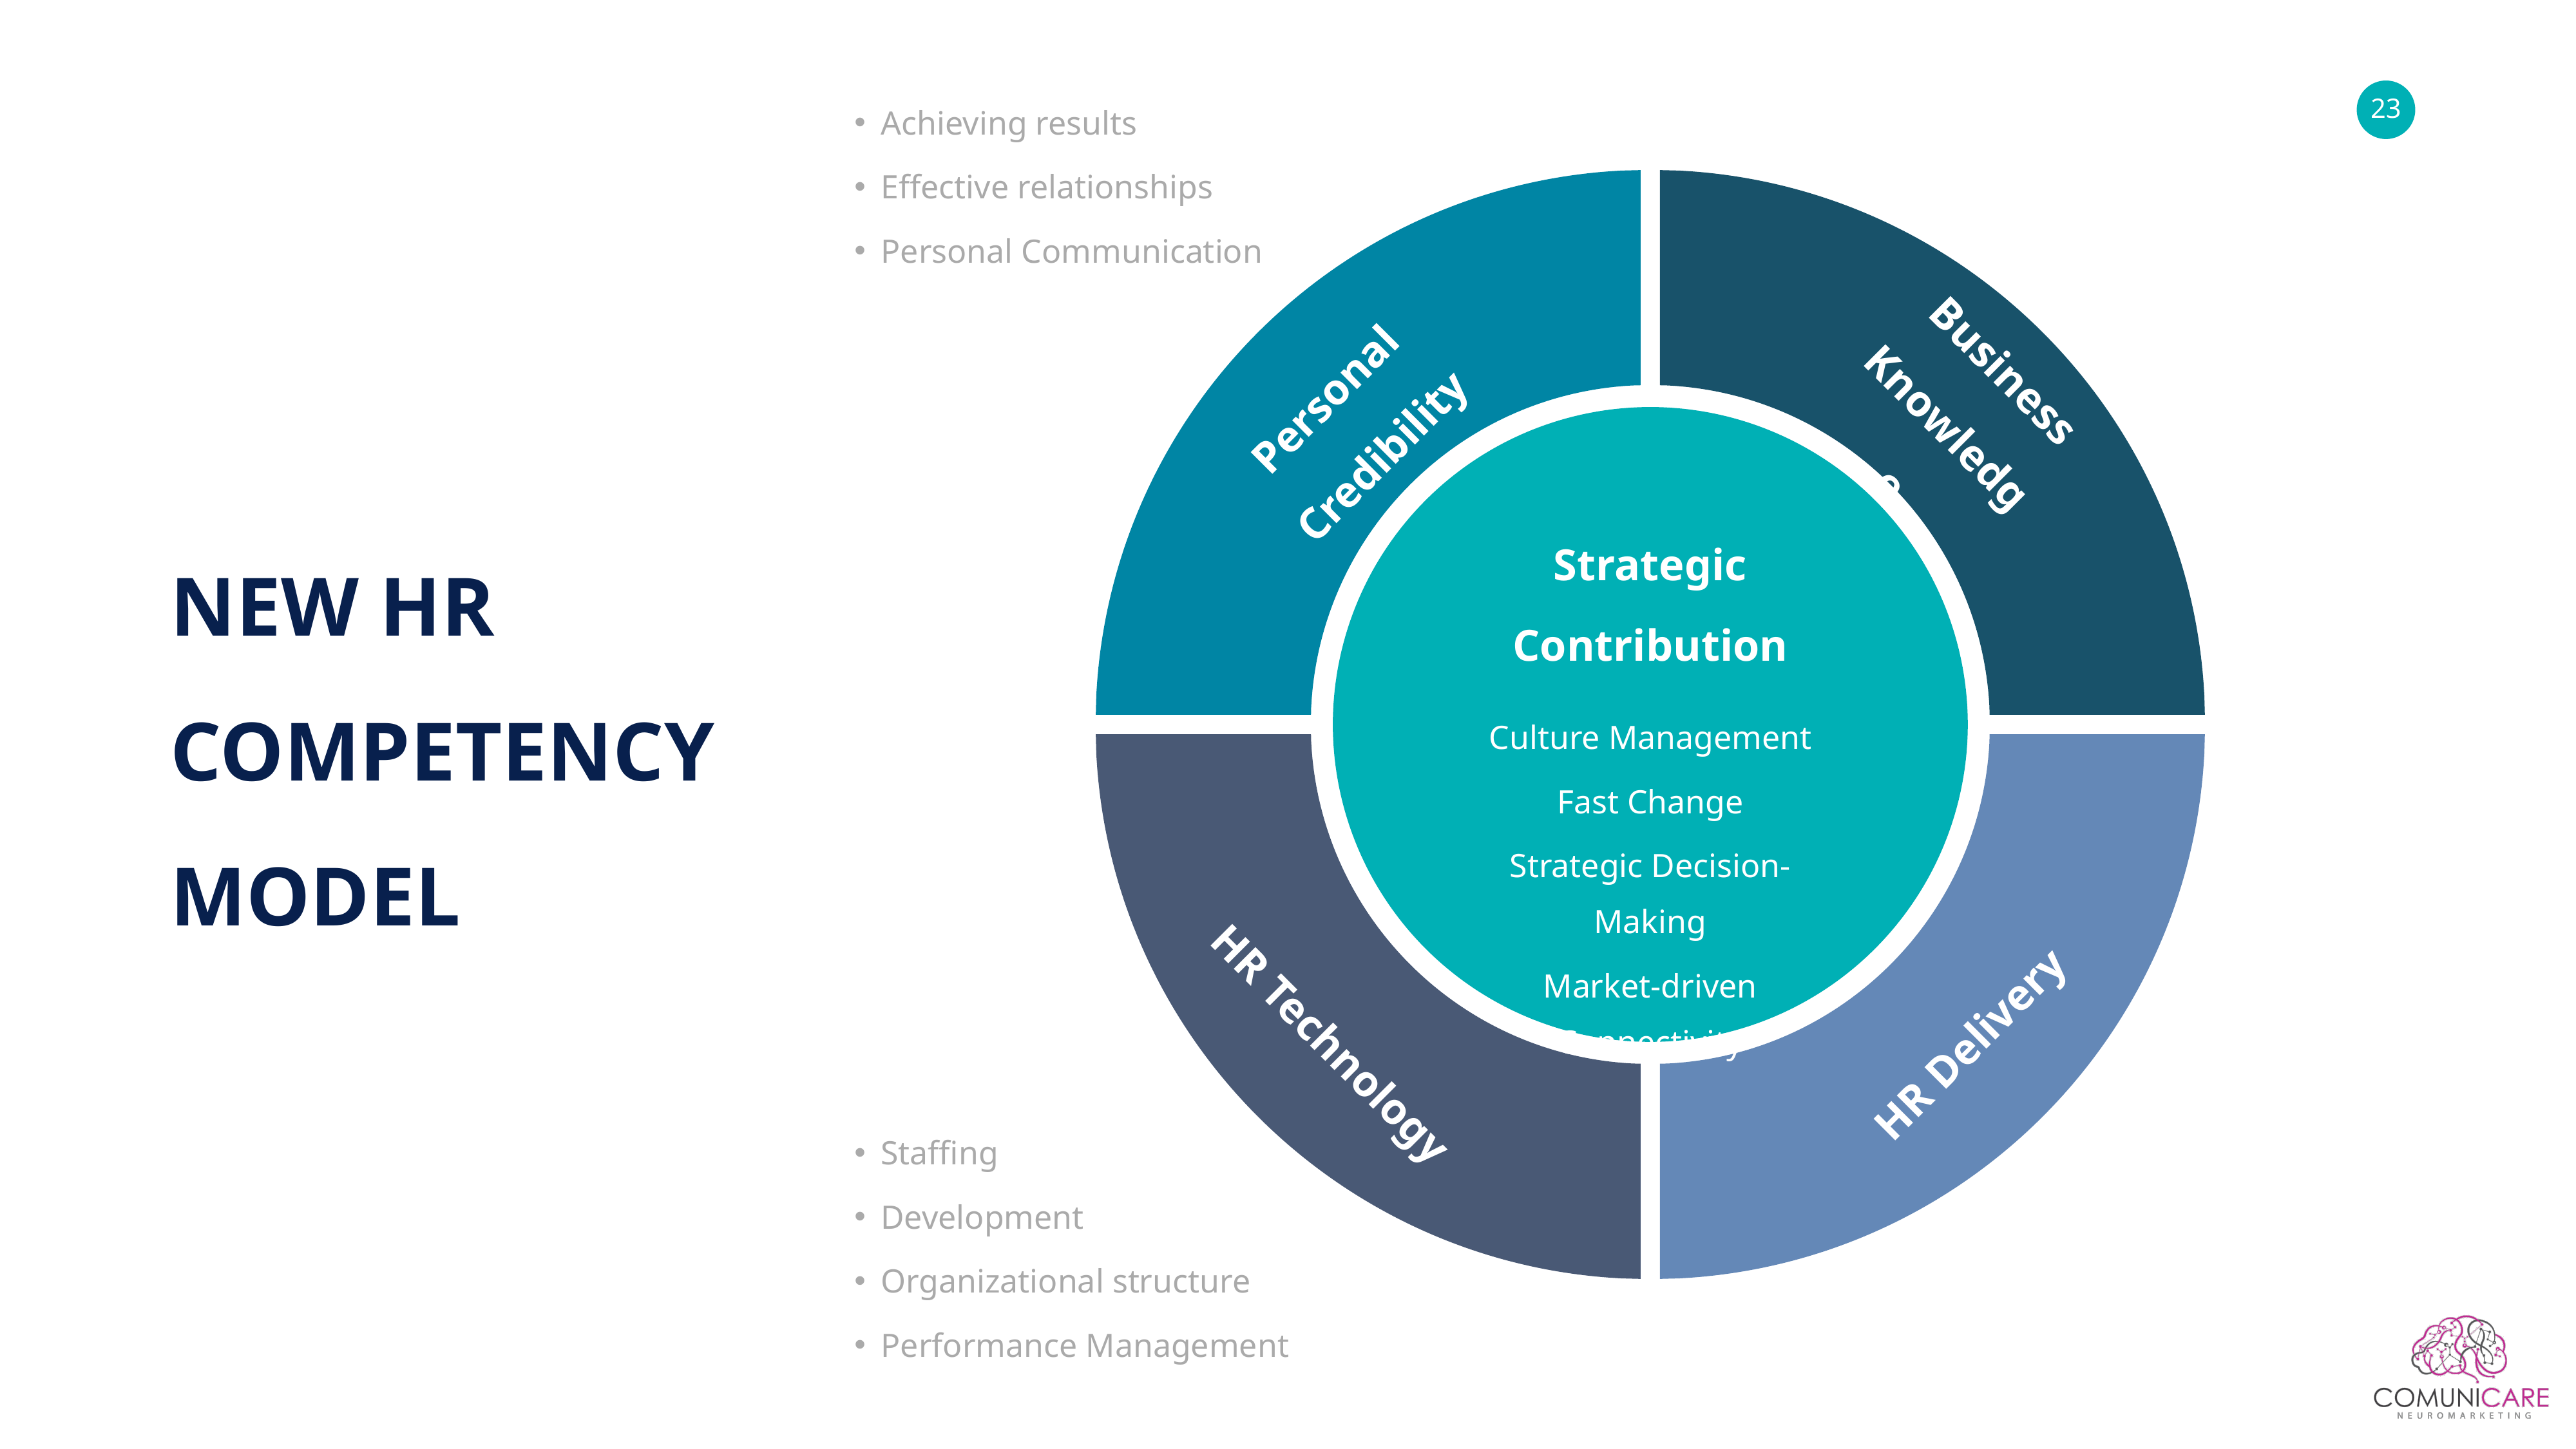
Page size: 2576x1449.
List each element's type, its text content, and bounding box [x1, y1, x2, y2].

text_box [1096, 734, 1641, 1279]
text_box HR Technology [1191, 882, 1493, 1184]
text_box HR Delivery [1831, 905, 2086, 1160]
text_box Staffing Development Organizational structure Performance Management [844, 1110, 1331, 1368]
text_box [1659, 734, 2205, 1279]
text_box [1096, 170, 1641, 715]
text_box [1333, 407, 1968, 969]
text_box Business Knowledge [1779, 237, 2138, 596]
text_box Personal Credibility [1196, 270, 1489, 563]
text_box Achieving results Effective relationships Personal Communication [844, 80, 1331, 274]
text_box [1963, 434, 2205, 715]
text_box Culture Management Fast Change Strategic Decision-Making Market-driven Connectivity [1447, 695, 1854, 1065]
text_box Strategic Contribution [1502, 504, 1799, 675]
text_box [1659, 170, 1941, 412]
text_box NEW HR COMPETENCY MODEL [160, 502, 730, 947]
picture [2320, 1227, 2576, 1449]
